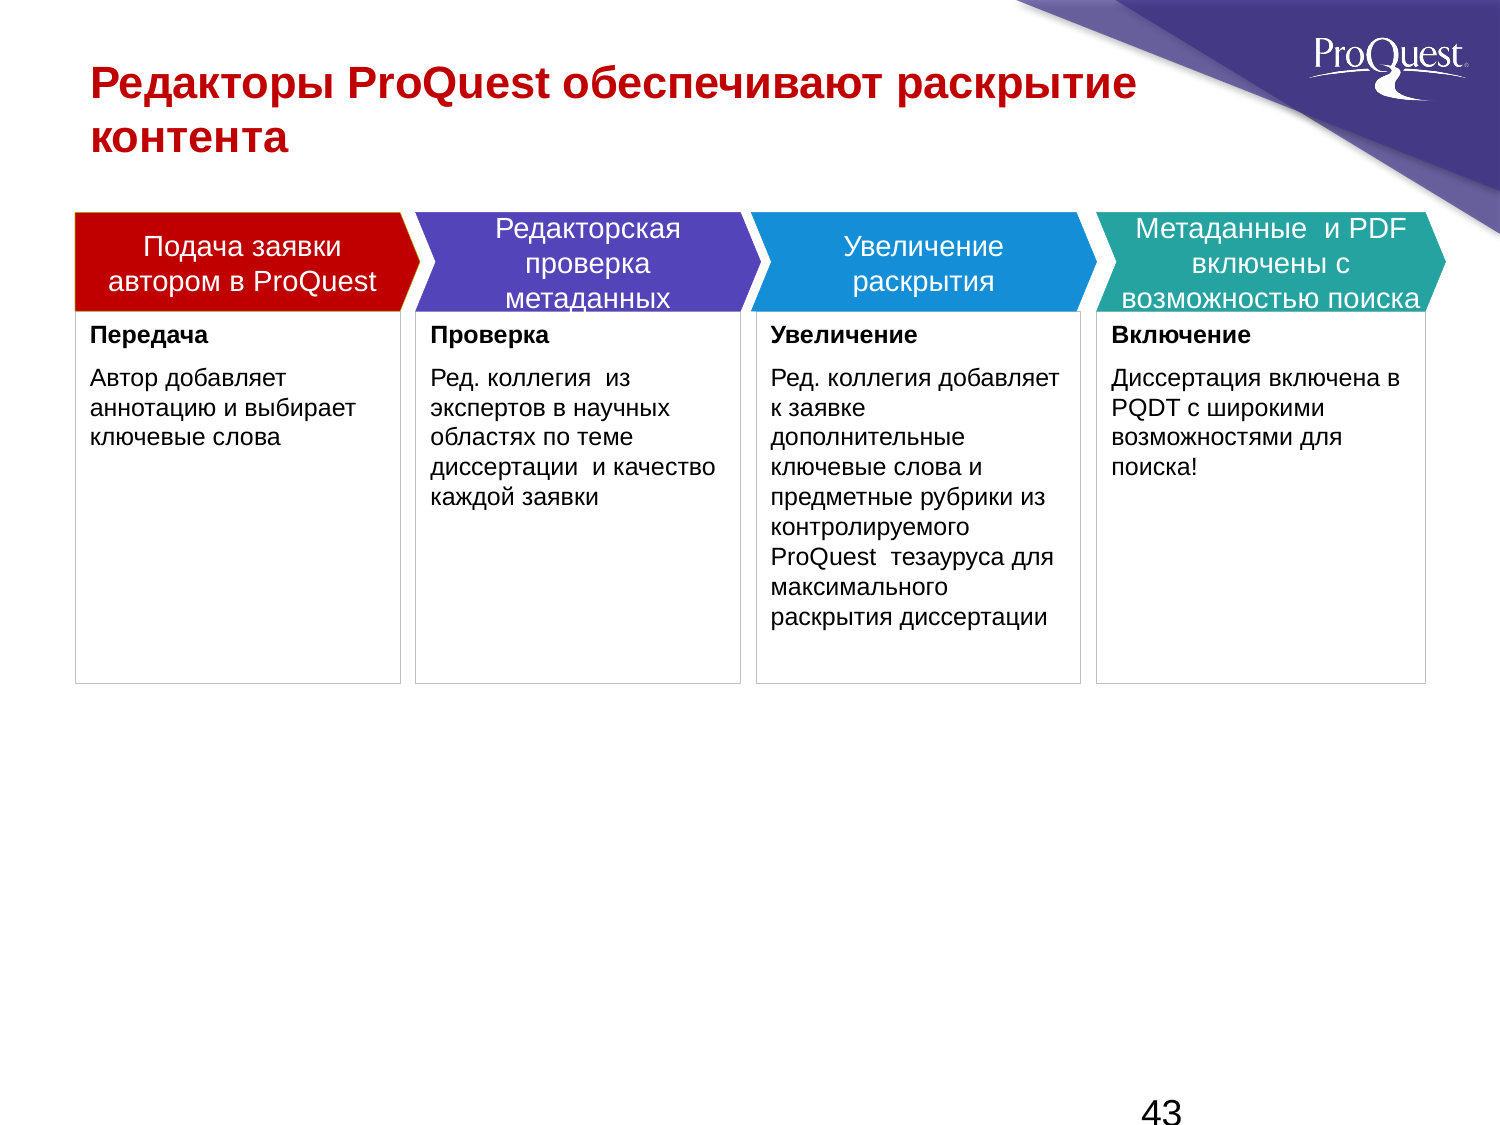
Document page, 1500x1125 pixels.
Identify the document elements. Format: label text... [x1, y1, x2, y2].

text_box Подача заявки автором в ProQuest [75, 212, 421, 312]
title Редакторы ProQuest обеспечивают раскрытие контента [74, 44, 1203, 233]
text_box Увеличение раскрытия [751, 212, 1097, 312]
text_box Передача Автор добавляет аннотацию и выбирает ключевые слова [74, 311, 401, 683]
slide_number 43 [1126, 1081, 1477, 1124]
text_box Включение Диссертация включена в PQDT с широкими возможностями для поиска! [1096, 312, 1425, 683]
text_box Редакторская проверка метаданных [415, 212, 761, 312]
text_box Увеличение Ред. коллегия добавляет к заявке дополнительные ключевые слова и предметные рубрики из контролируемого ProQuest тезауруса для максимального раскрытия диссертации [755, 311, 1081, 683]
text_box Проверка Ред. коллегия из экспертов в научных областях по теме диссертации и качество каждой заявки [415, 312, 741, 683]
text_box Метаданные и PDF включены с возможностью поиска [1096, 212, 1446, 312]
